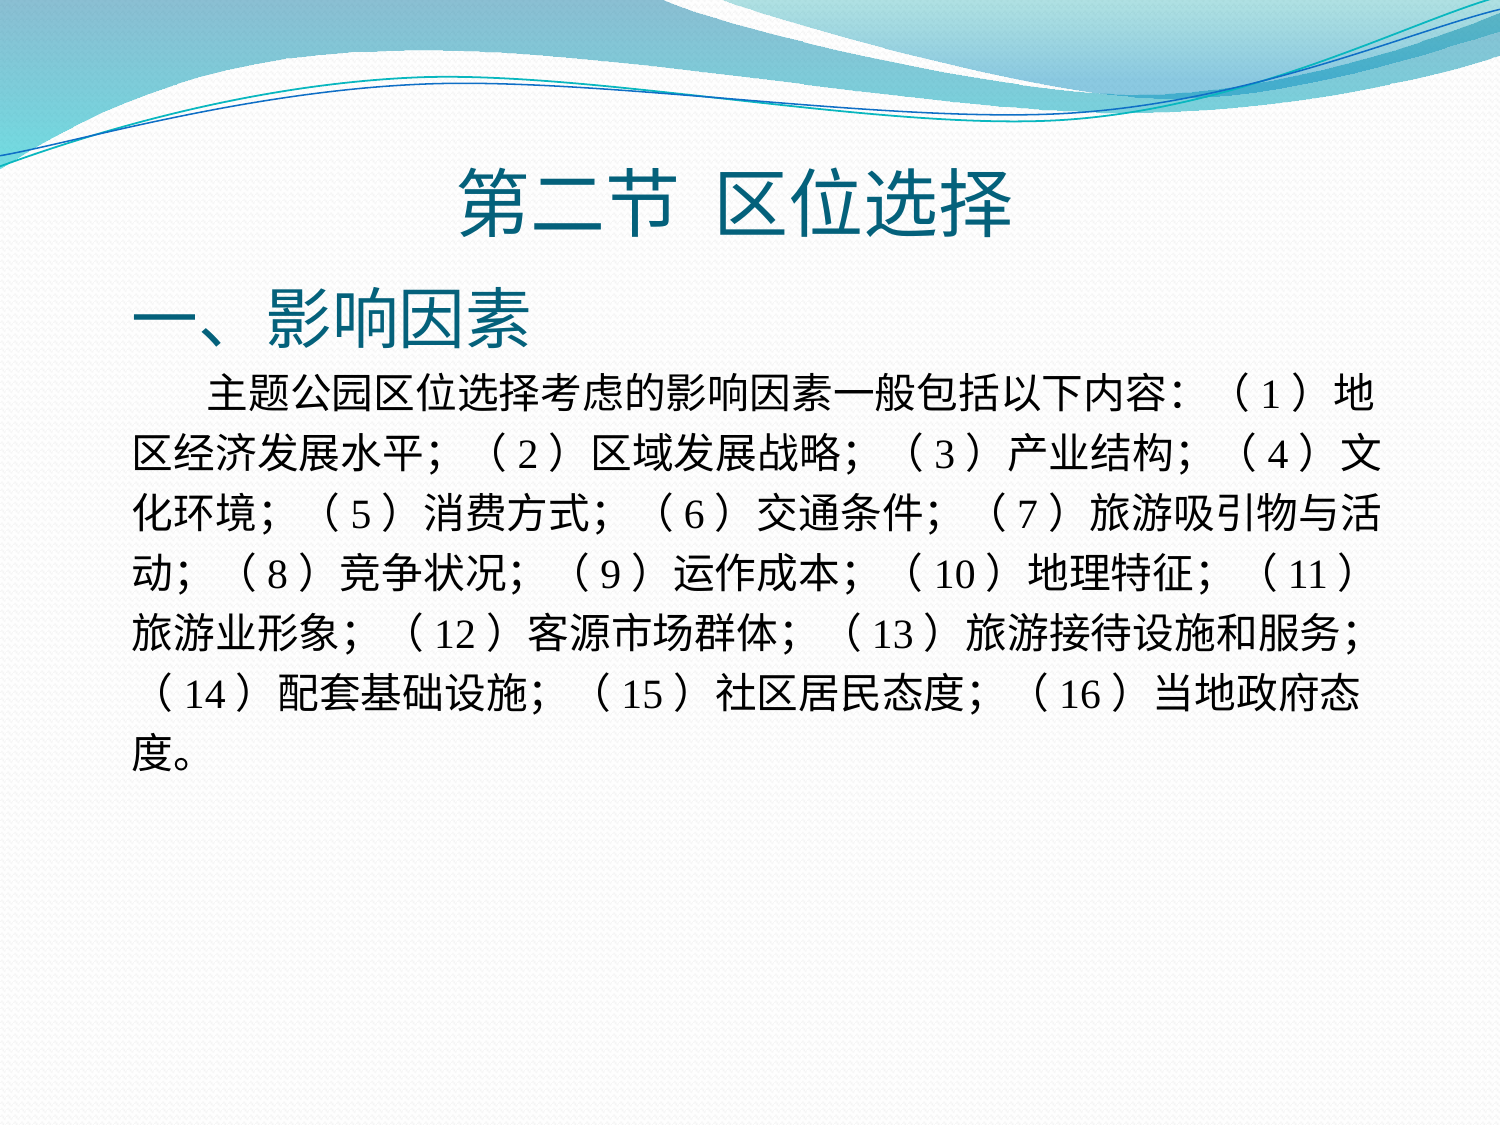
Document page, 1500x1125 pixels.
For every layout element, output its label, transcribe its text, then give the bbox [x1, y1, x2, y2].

text_box 一、影响因素 主题公园区位选择考虑的影响因素一般包括以下内容：（1）地区经济发展水平；（2）区域发展战略；（3）产业结构；（4）文化环境；（5）消费方式；（6）交通条件；（7）旅游吸引物与活动；（8）竞争状况；（9）运作成本；（10）地理特征；（11）旅游业形象；（12）客源市场群体；（13）旅游接待设施和服务；（14）配套基础设施；（15）社区居民态度；（16）当地政府态度。 [117, 269, 1418, 785]
title 第二节 区位选择 [67, 58, 1418, 247]
